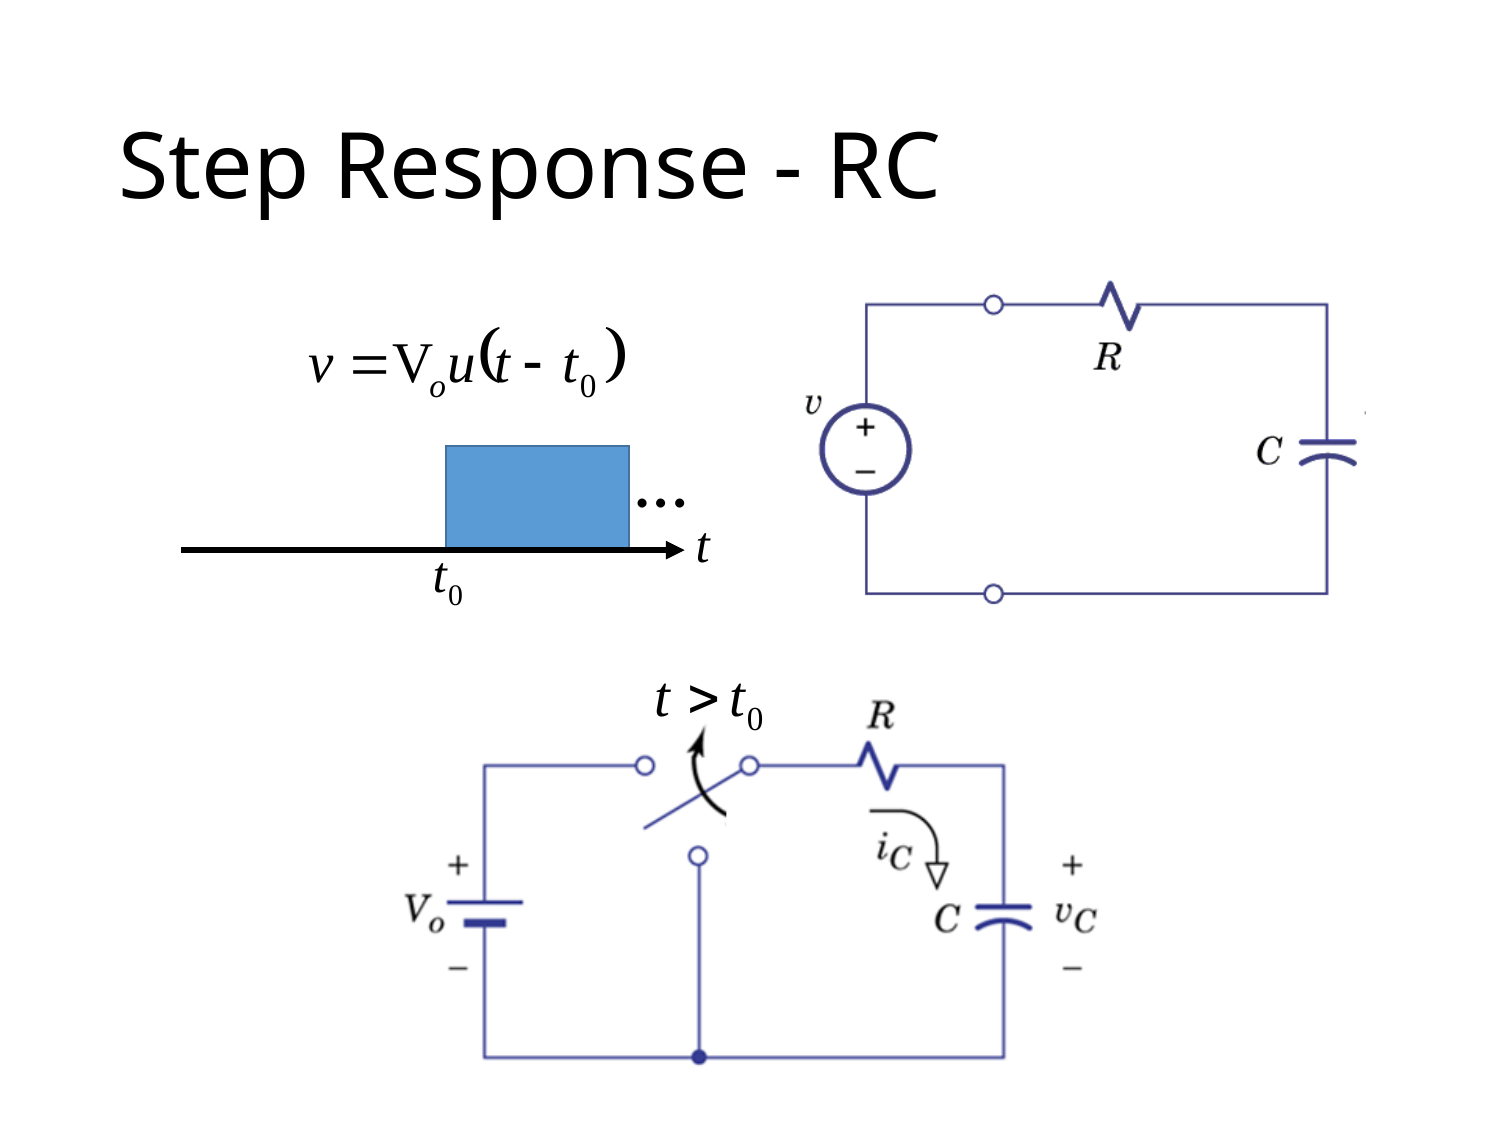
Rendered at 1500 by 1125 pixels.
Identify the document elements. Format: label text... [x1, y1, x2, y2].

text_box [300, 325, 629, 412]
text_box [392, 658, 1108, 1073]
title Step Response - RC [103, 59, 1397, 278]
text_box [181, 425, 720, 619]
picture [797, 277, 1366, 608]
